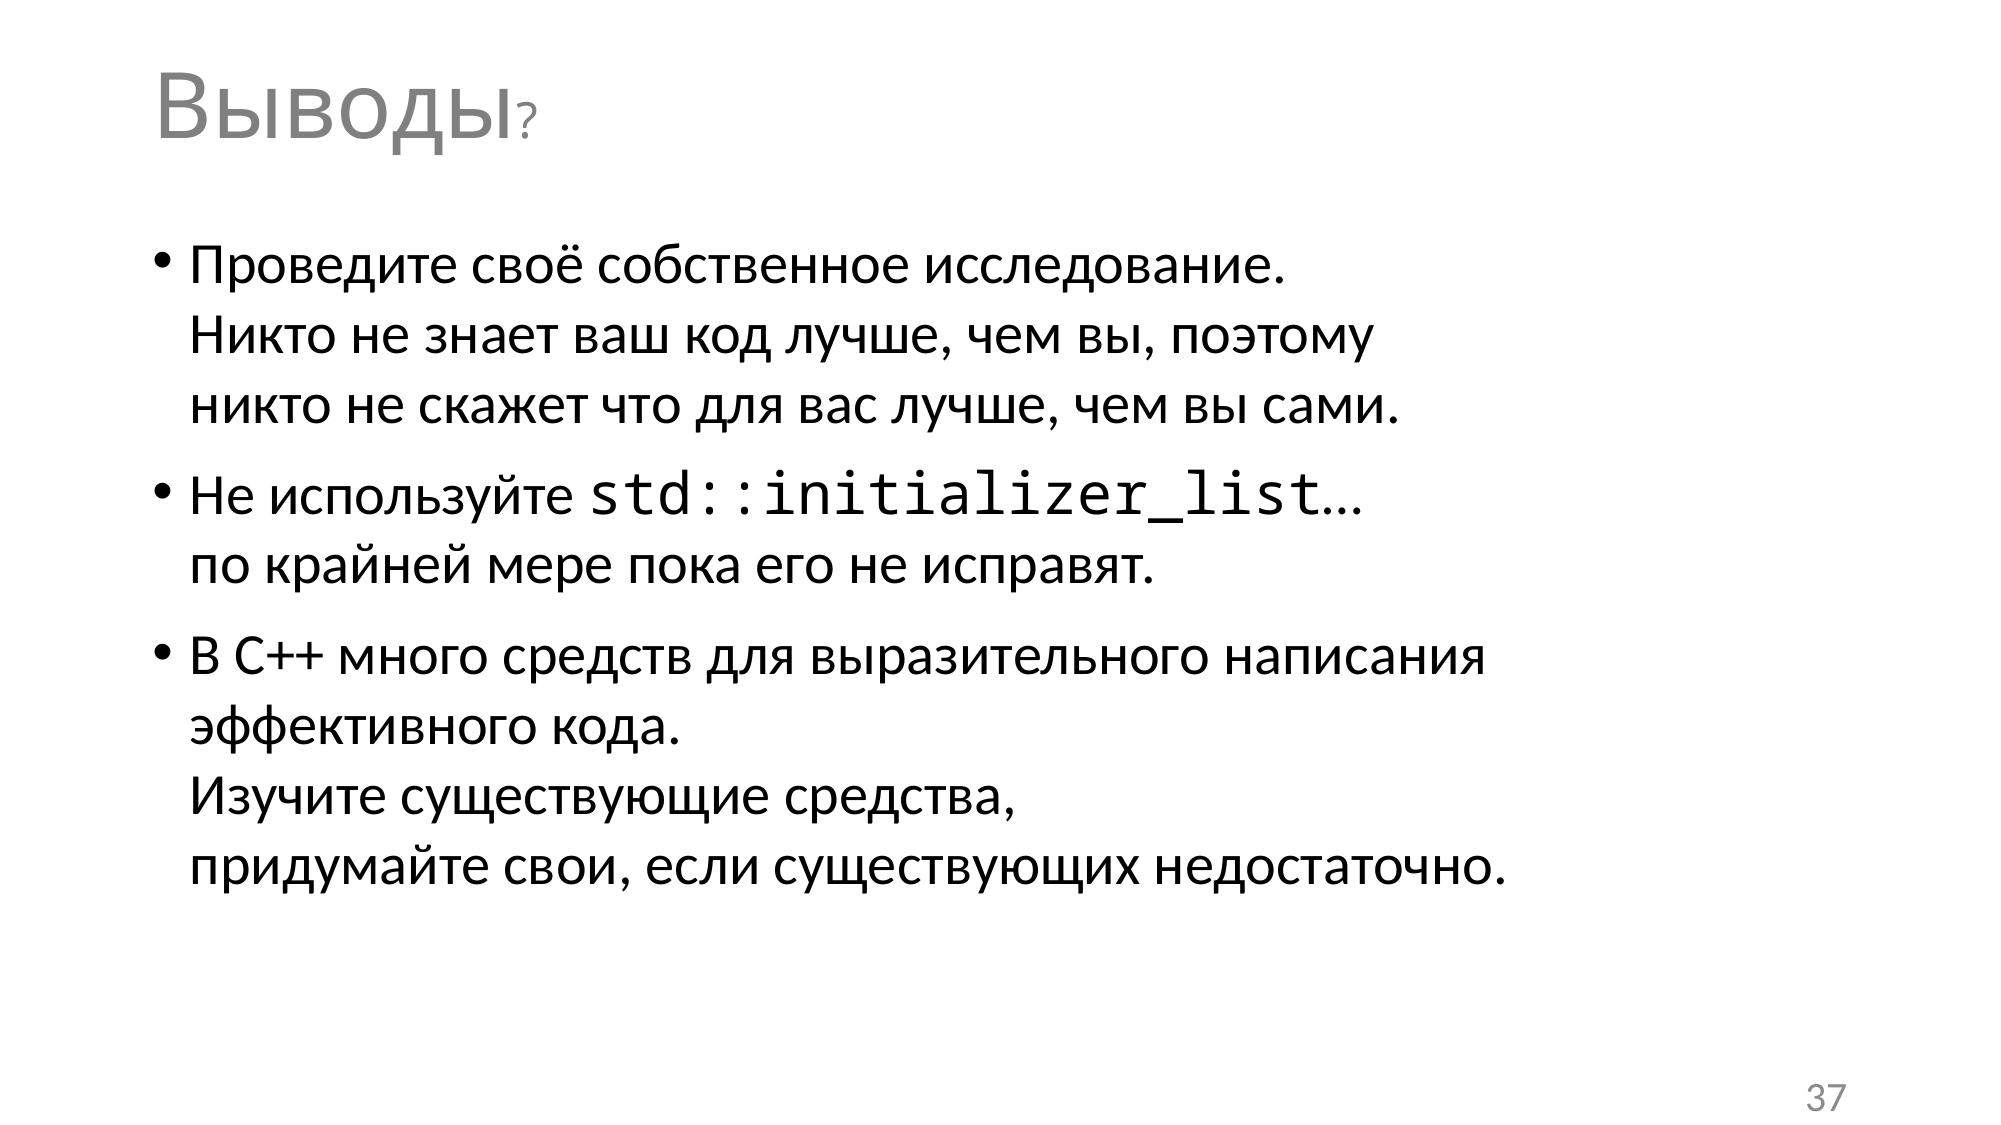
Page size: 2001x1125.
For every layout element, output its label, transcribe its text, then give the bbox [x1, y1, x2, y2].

slide_number 37 [1412, 1065, 1863, 1125]
list Проведите своё собственное исследование. Никто не знает ваш код лучше, чем вы, поэтому никто не скажет что для вас лучше, чем вы сами. Не используйте std::initializer_list… по крайней мере пока его не исправят. В C++ много средств для выразительного написания эффективного кода. Изучите существующие средства, придумайте свои, если существующих недостаточно. [137, 217, 1863, 1066]
title Выводы? [137, 0, 1863, 217]
